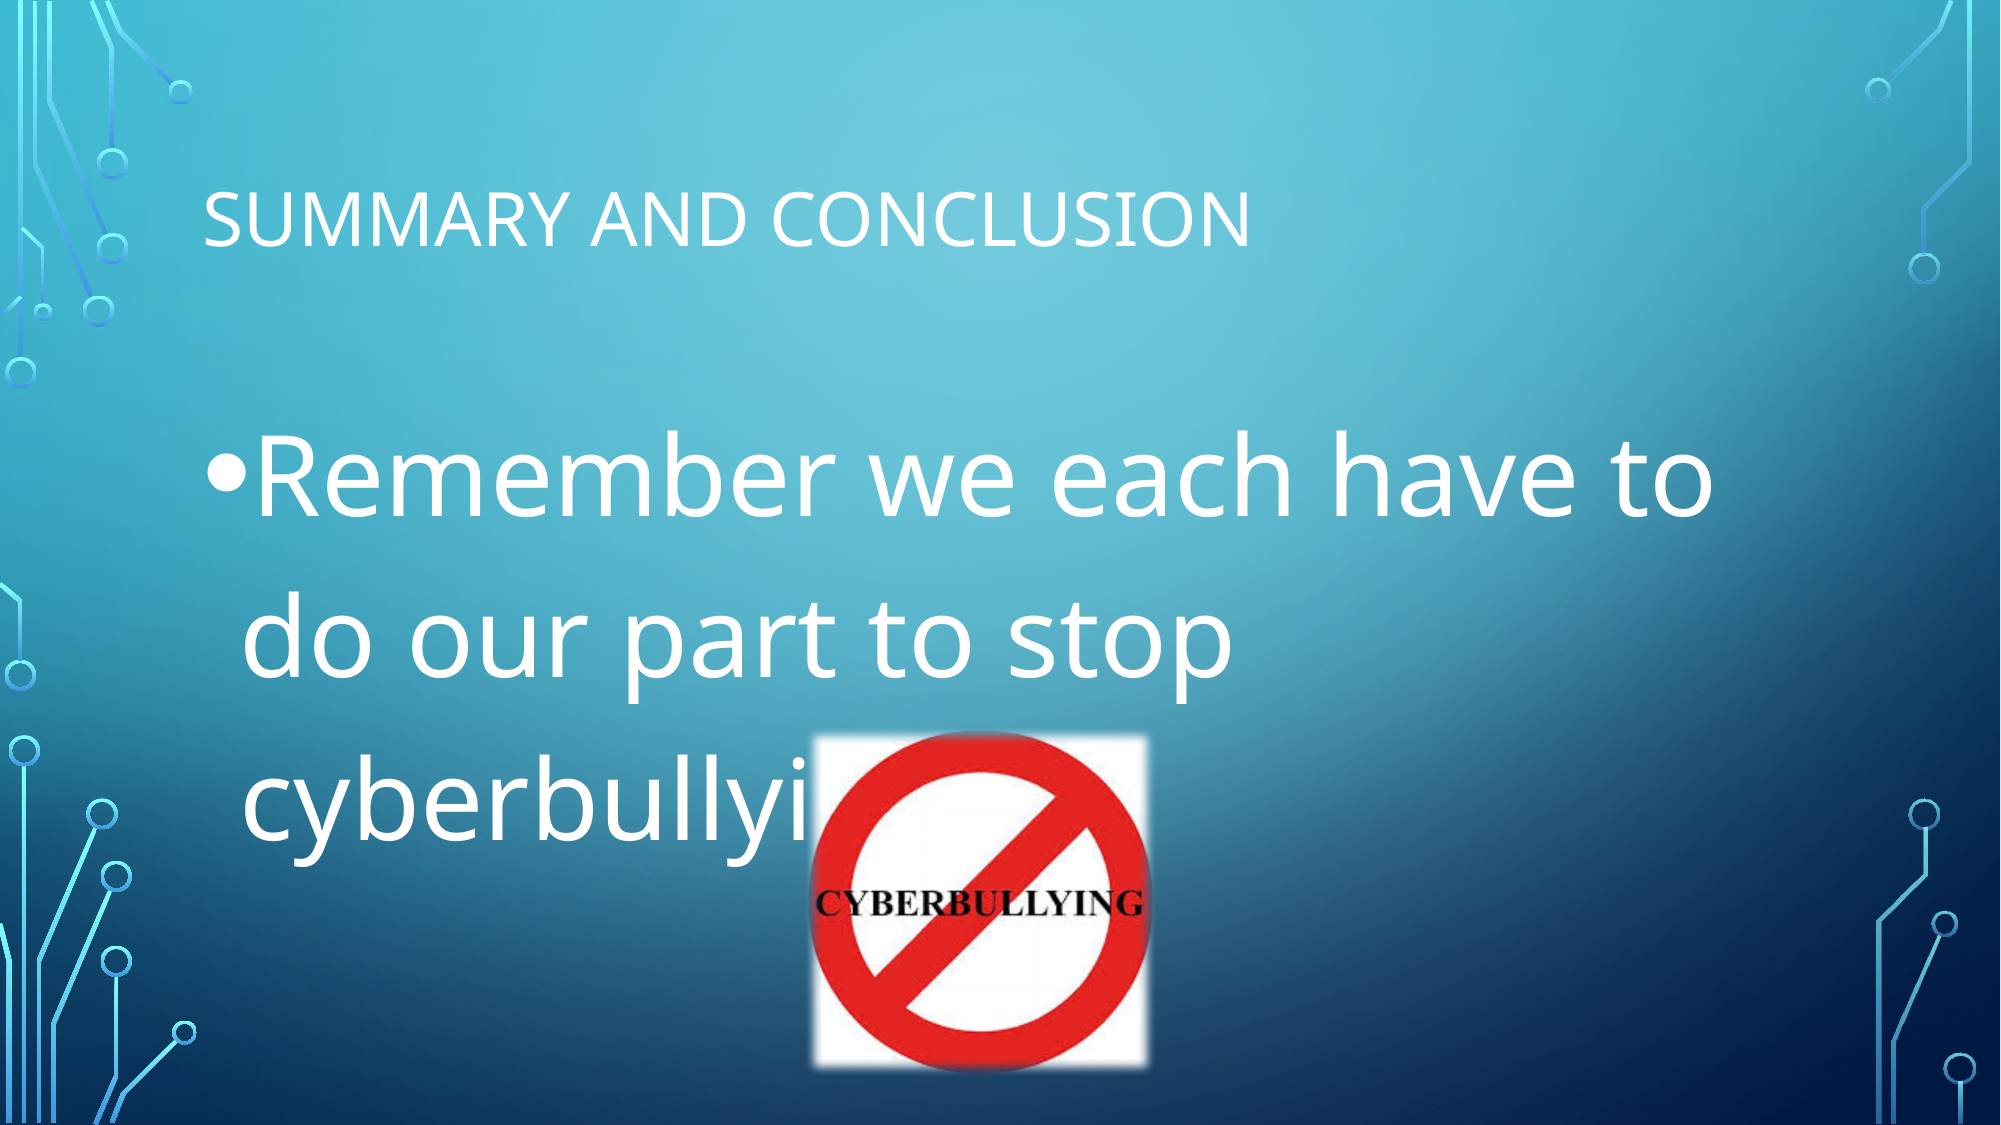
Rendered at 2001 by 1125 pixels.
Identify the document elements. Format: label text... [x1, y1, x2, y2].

picture [804, 726, 1157, 1078]
list Remember we each have to do our part to stop cyberbullying [187, 369, 1813, 950]
title Summary and conclusion [187, 101, 1813, 344]
